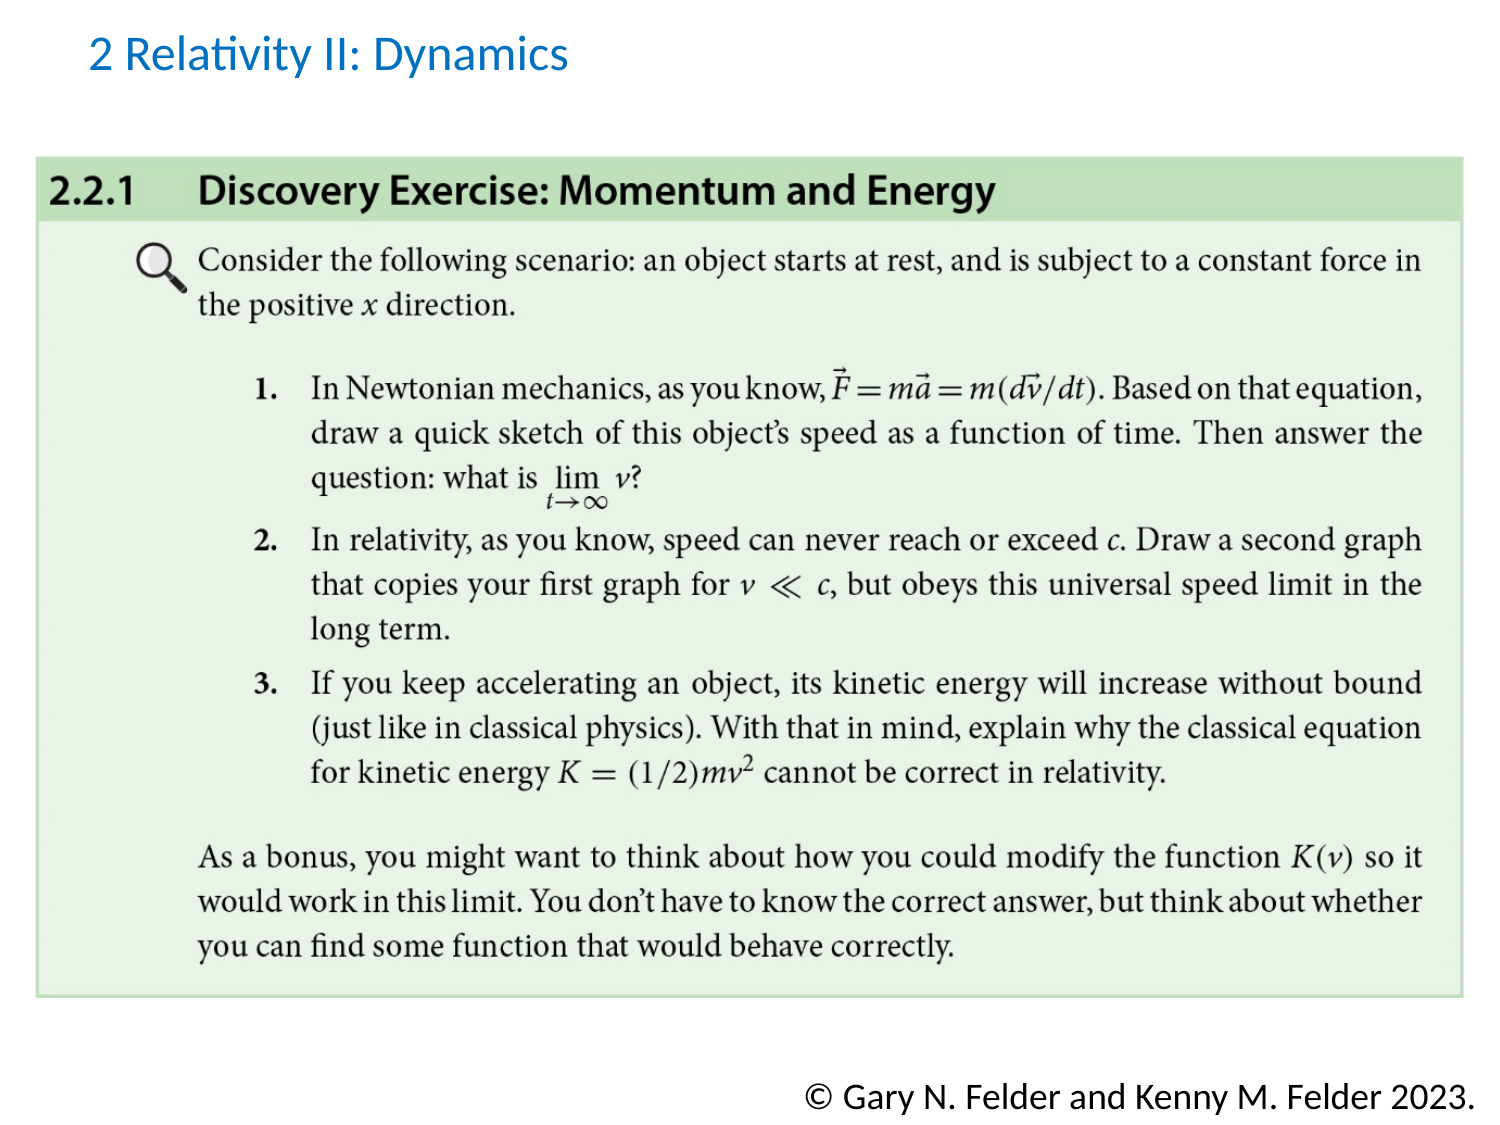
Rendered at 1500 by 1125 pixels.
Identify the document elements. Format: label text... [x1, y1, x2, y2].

text_box 2 Relativity II: Dynamics [73, 13, 1273, 89]
picture [35, 156, 1464, 998]
text_box © Gary N. Felder and Kenny M. Felder 2023. [786, 1064, 1500, 1124]
